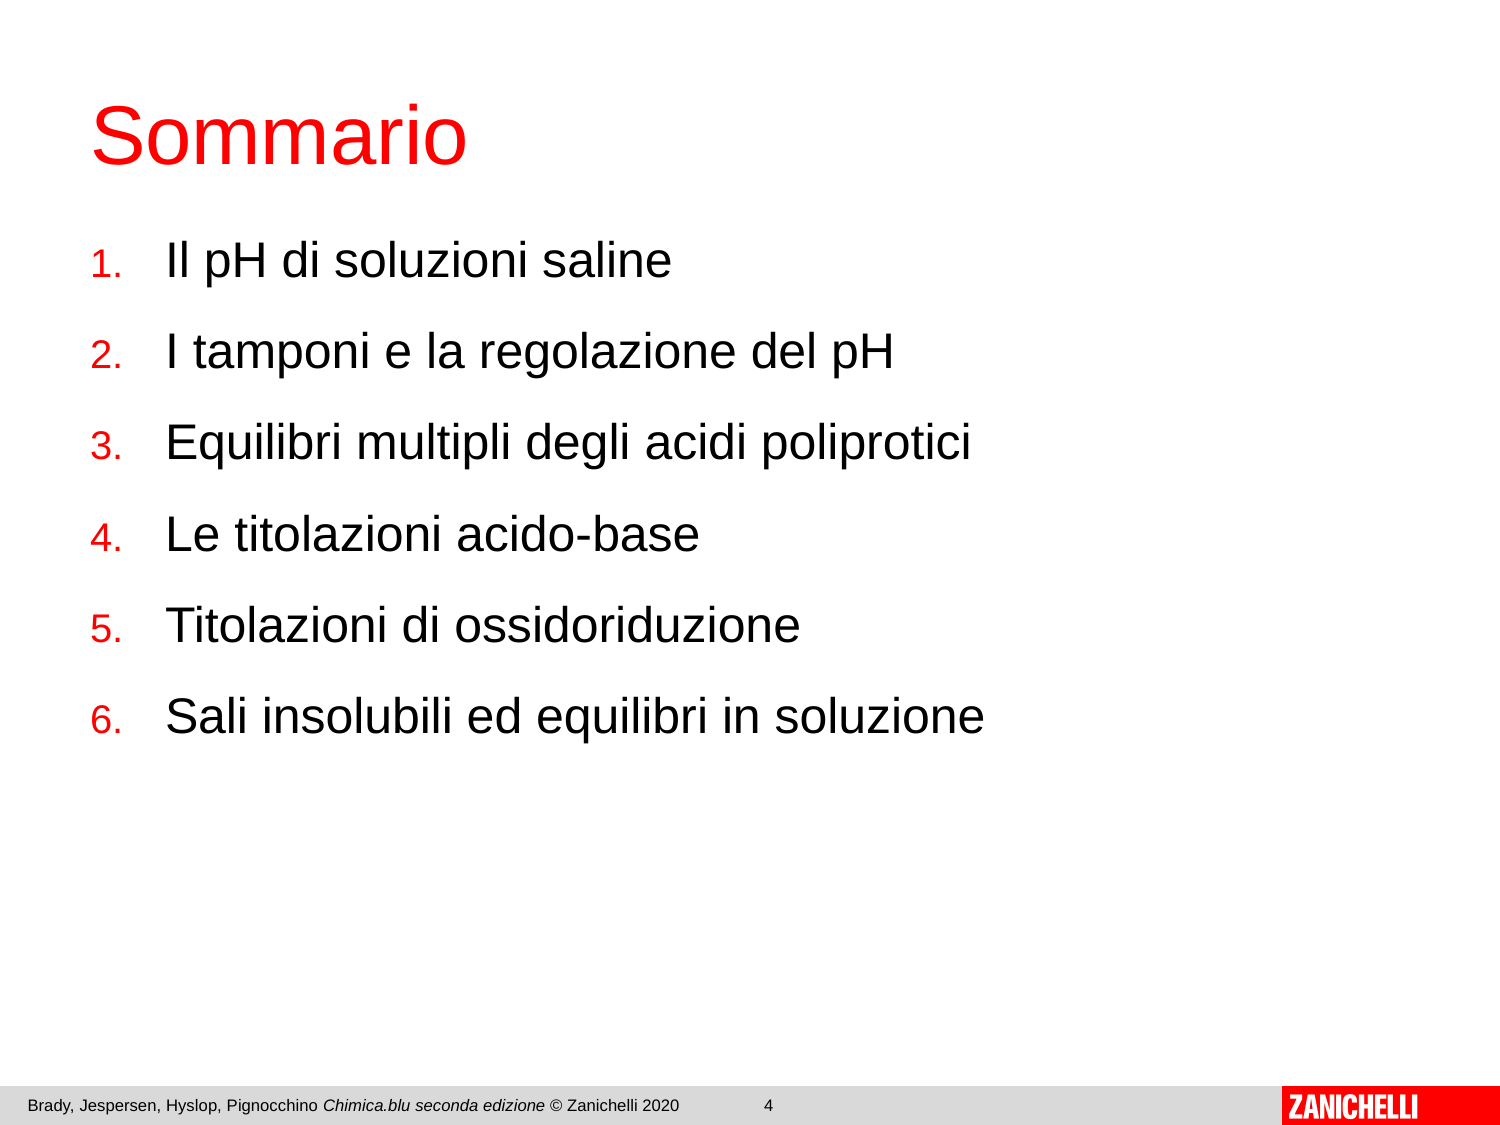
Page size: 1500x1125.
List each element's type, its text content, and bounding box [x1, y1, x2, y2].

footer Brady, Jespersen, Hyslop, Pignocchino Chimica.blu seconda edizione © Zanichelli 2020 [12, 1086, 727, 1125]
title Sommario [75, 62, 1424, 213]
list Il pH di soluzioni saline I tamponi e la regolazione del pH Equilibri multipli degli acidi poliprotici Le titolazioni acido-base Titolazioni di ossidoriduzione Sali insolubili ed equilibri in soluzione [75, 220, 1424, 895]
picture [1282, 1086, 1500, 1125]
